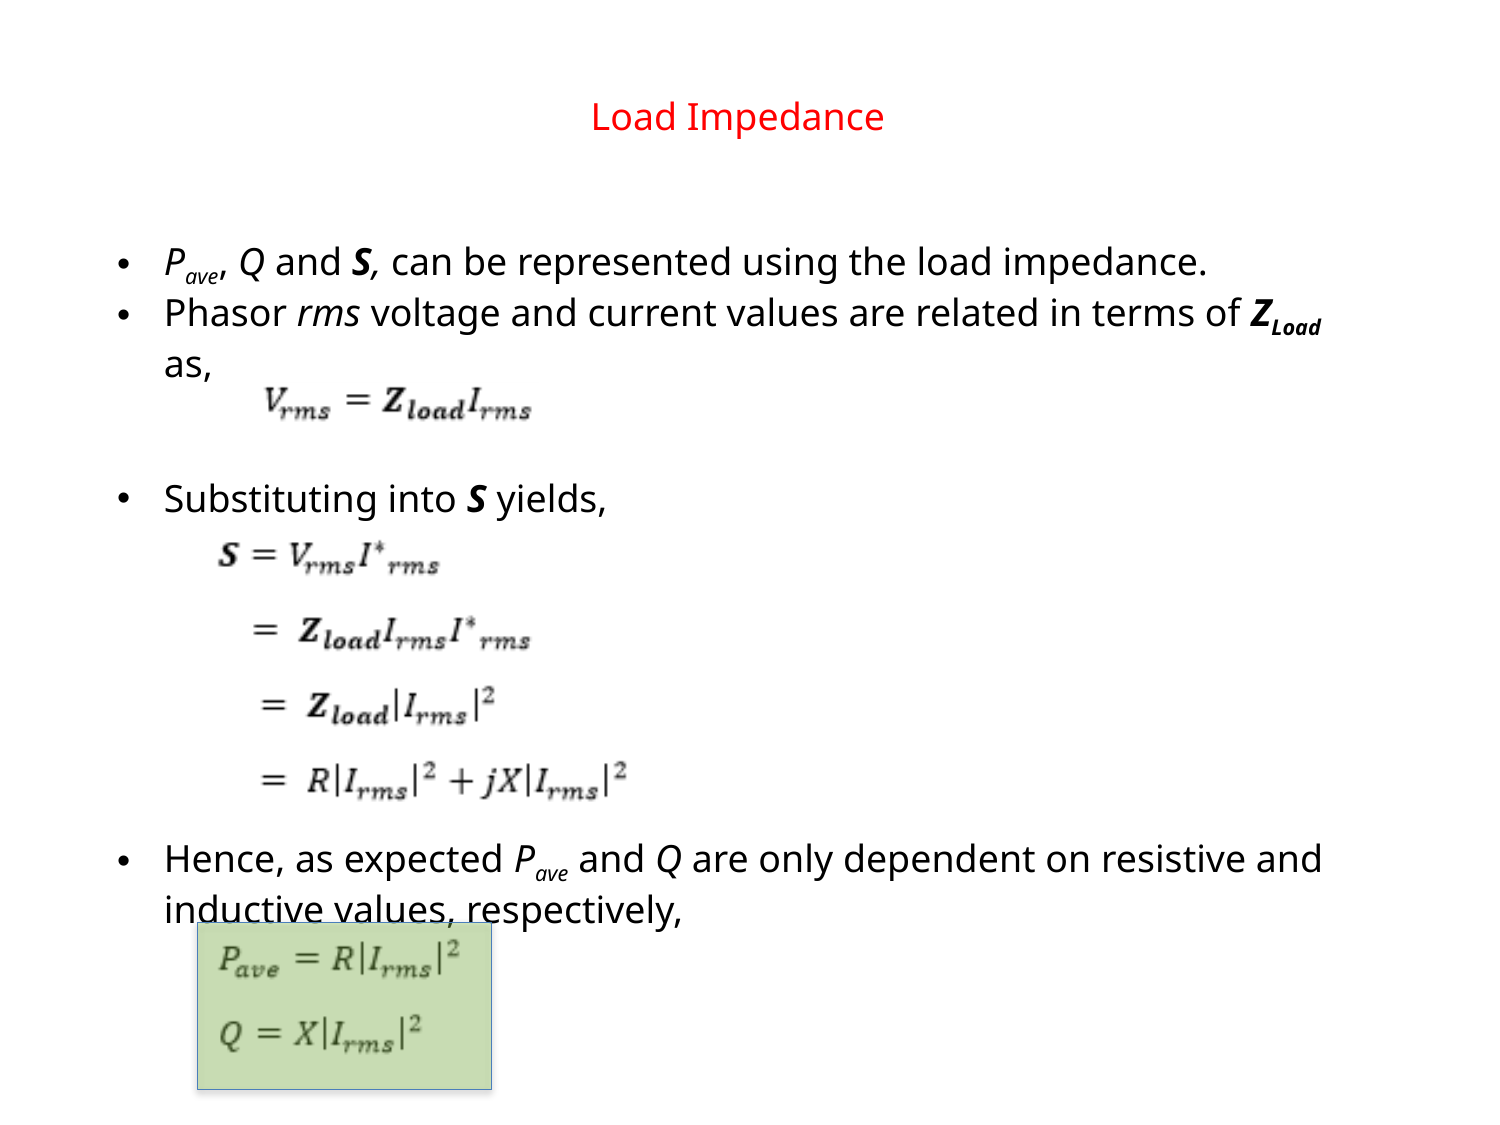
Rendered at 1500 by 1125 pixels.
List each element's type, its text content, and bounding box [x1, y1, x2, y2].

text_box Load Impedance [575, 85, 901, 145]
picture [212, 933, 467, 1063]
text_box Pave, Q and S, can be represented using the load impedance. Phasor rms voltage and current values are related in terms of ZLoad as, Substituting into S yields, Hence, as expected Pave and Q are only dependent on resistive and inductive values, respectively, [102, 230, 1374, 939]
picture [212, 534, 636, 810]
picture [260, 380, 539, 429]
text_box [197, 922, 492, 1090]
